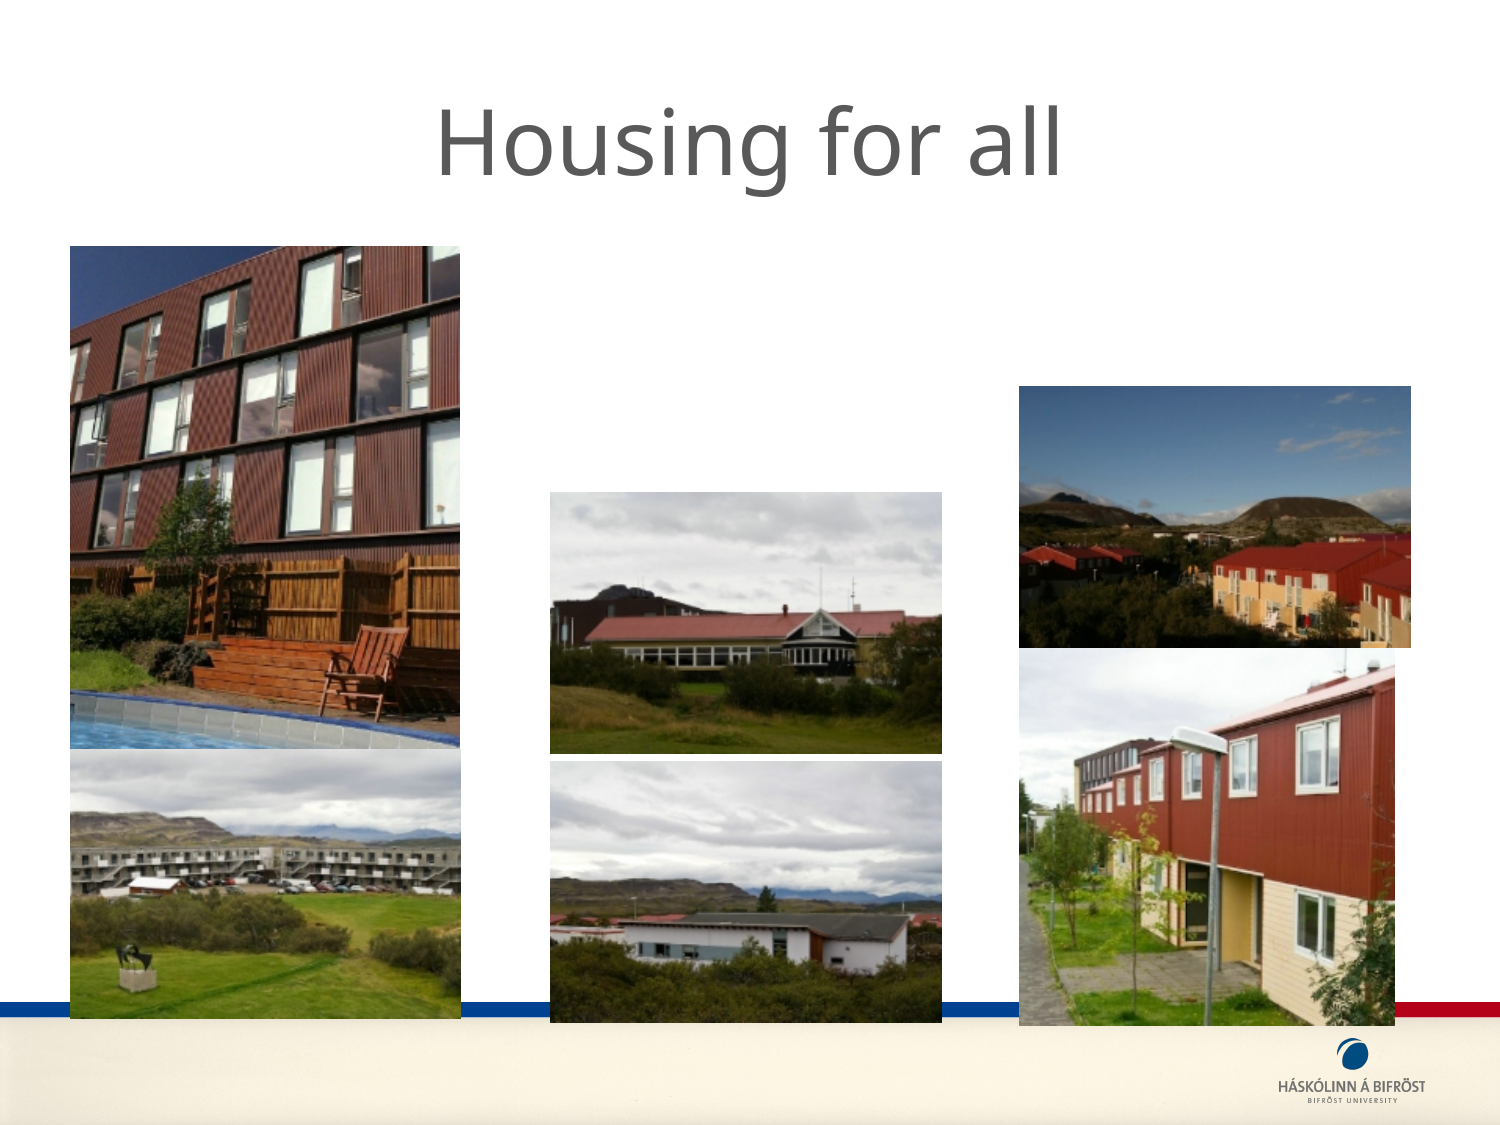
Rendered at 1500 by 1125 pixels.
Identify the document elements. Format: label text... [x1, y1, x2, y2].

picture [0, 386, 1500, 1125]
picture [550, 491, 942, 754]
title Housing for all [75, 45, 1425, 233]
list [70, 245, 460, 749]
